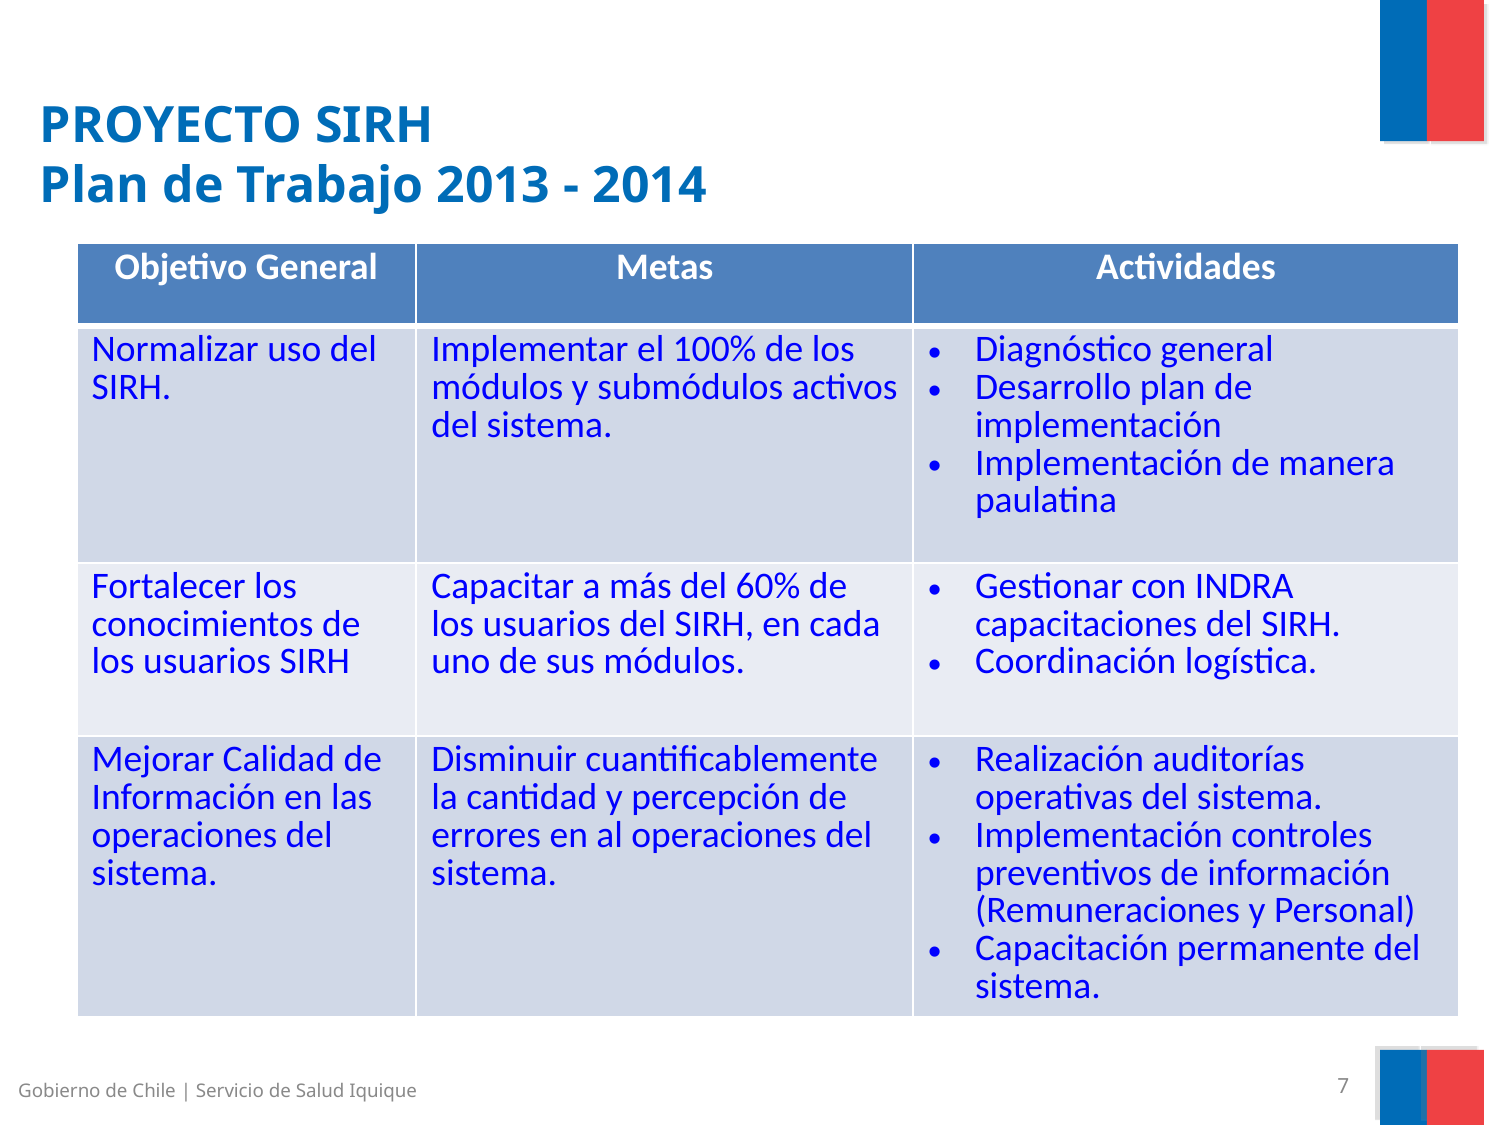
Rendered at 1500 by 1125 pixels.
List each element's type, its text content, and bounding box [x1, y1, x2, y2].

title PROYECTO SIRH Plan de Trabajo 2013 - 2014 [24, 24, 1365, 175]
table_header Actividades [914, 244, 1458, 323]
slide_number 7 [1014, 1070, 1365, 1103]
table_cell Implementar el 100% de los módulos y submódulos activos del sistema. [417, 329, 912, 562]
table_cell Realización auditorías operativas del sistema. Implementación controles preventivos de información (Remuneraciones y Personal) Capacitación permanente del sistema. [914, 737, 1458, 1016]
table_header Metas [417, 244, 912, 323]
table_cell Normalizar uso del SIRH. [78, 329, 415, 562]
table_header Objetivo General [78, 244, 415, 323]
footer Gobierno de Chile | Servicio de Salud Iquique [3, 1070, 479, 1112]
table_cell Disminuir cuantificablemente la cantidad y percepción de errores en al operaciones del sistema. [417, 737, 912, 1016]
table_cell Gestionar con INDRA capacitaciones del SIRH. Coordinación logística. [914, 564, 1458, 735]
table_cell Fortalecer los conocimientos de los usuarios SIRH [78, 564, 415, 735]
table_cell Capacitar a más del 60% de los usuarios del SIRH, en cada uno de sus módulos. [417, 564, 912, 735]
table_cell Mejorar Calidad de Información en las operaciones del sistema. [78, 737, 415, 1016]
table_cell Diagnóstico general Desarrollo plan de implementación Implementación de manera paulatina [914, 329, 1458, 562]
list [24, 175, 1367, 919]
